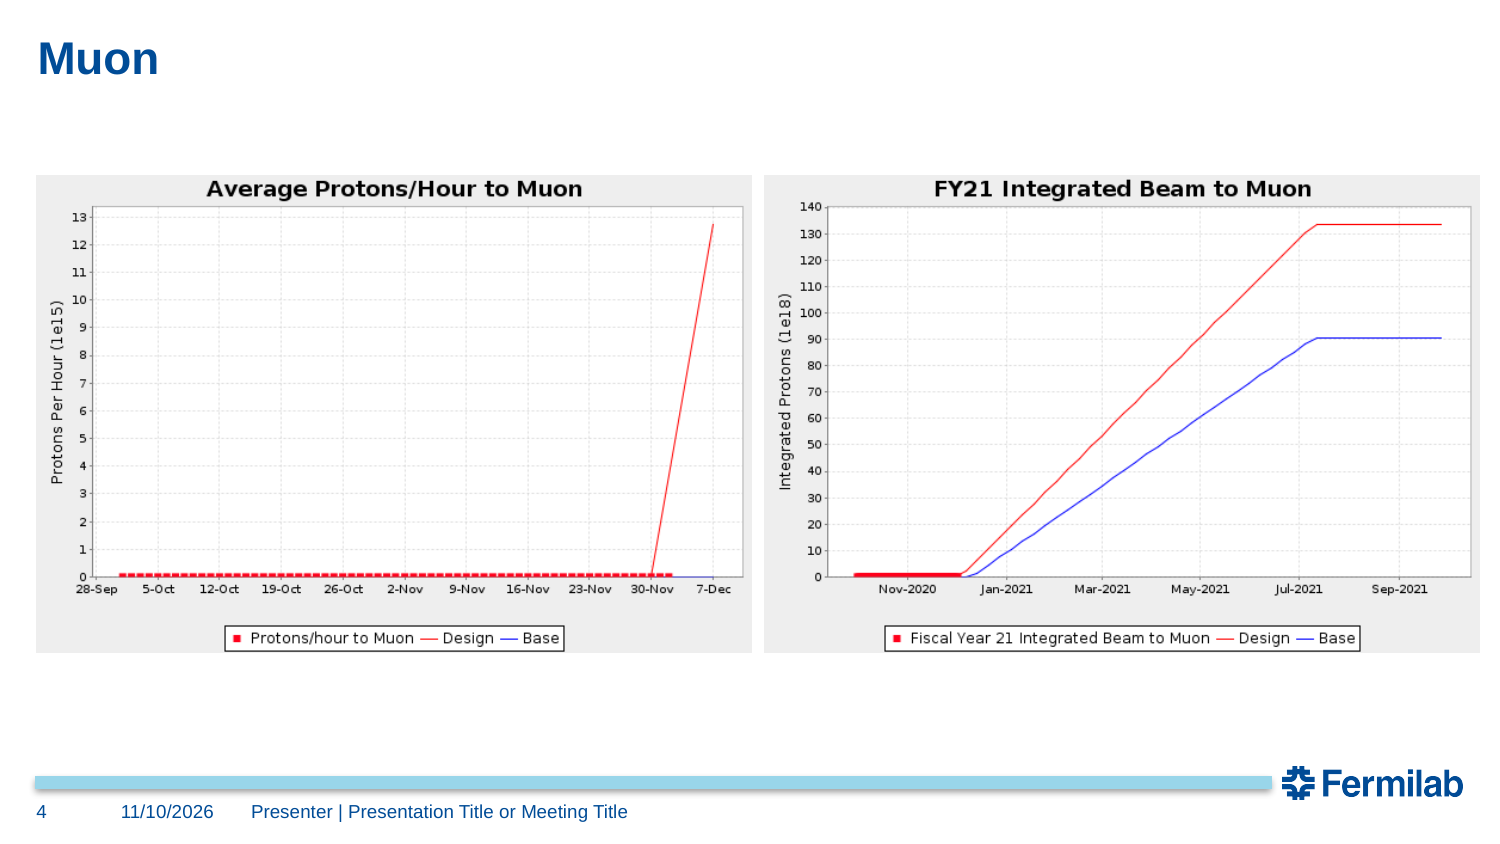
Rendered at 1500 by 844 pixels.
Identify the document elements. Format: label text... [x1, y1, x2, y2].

picture [1282, 766, 1463, 800]
footer Presenter | Presentation Title or Meeting Title [251, 800, 1279, 831]
picture [36, 175, 752, 653]
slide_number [120, 800, 232, 830]
slide_number 4 [36, 800, 105, 830]
title Muon [37, 30, 1463, 84]
picture [764, 175, 1481, 653]
